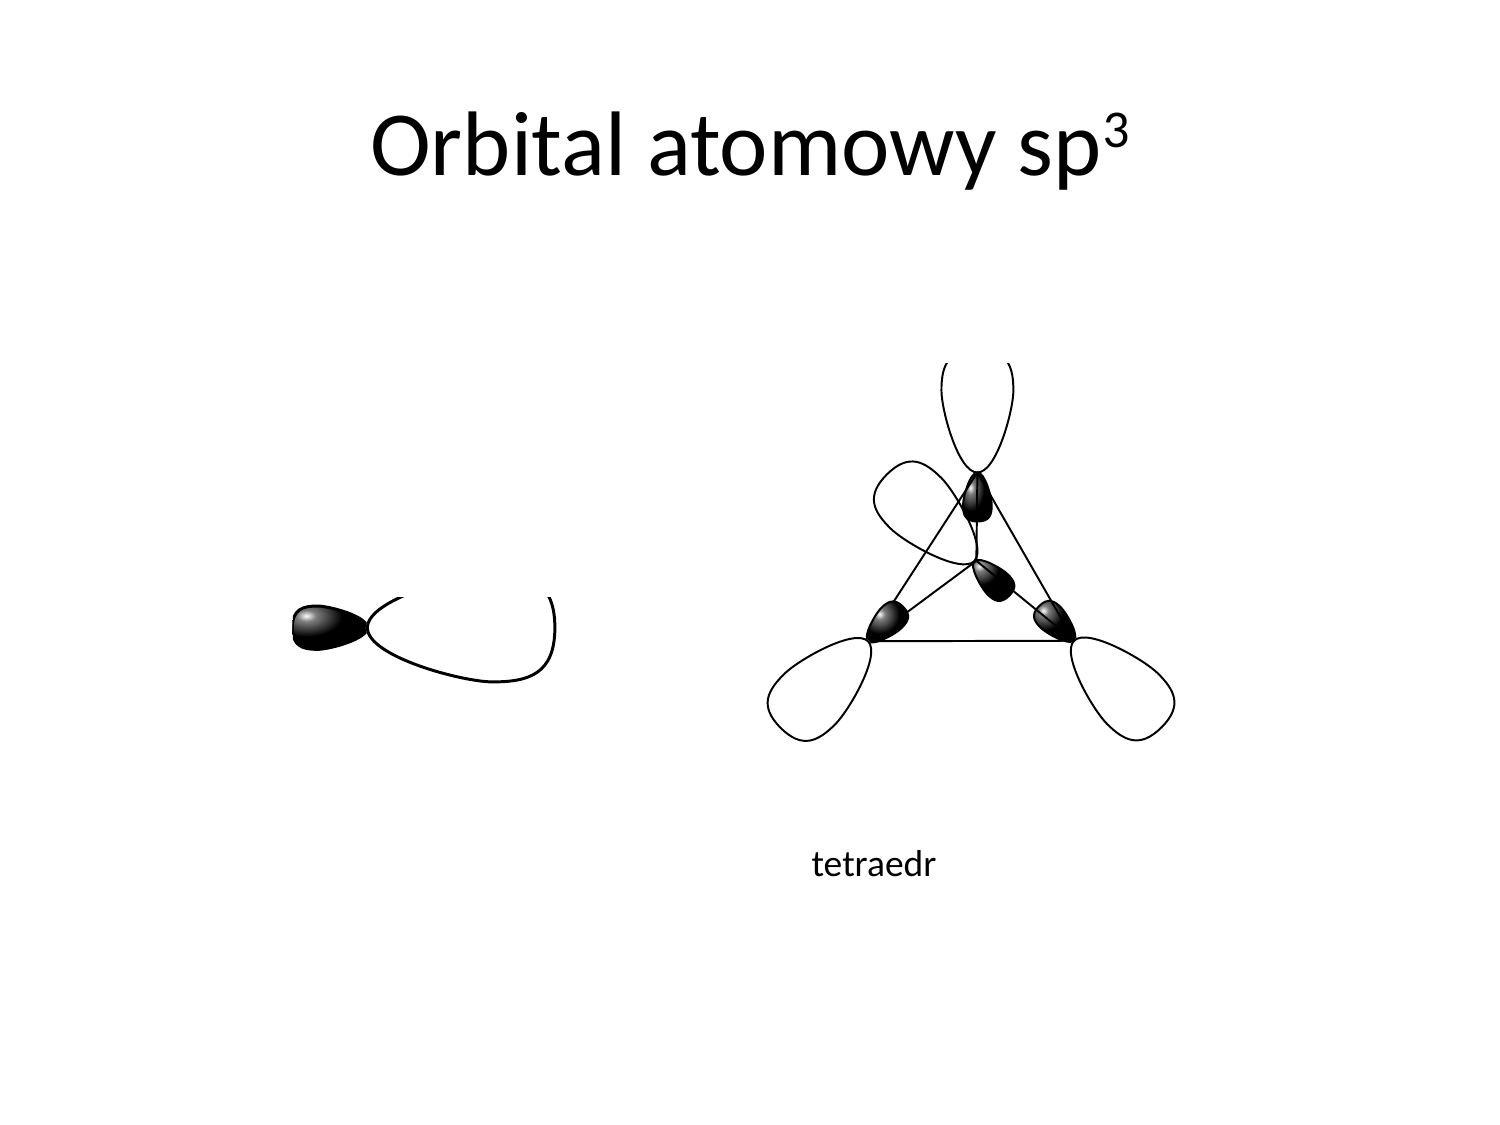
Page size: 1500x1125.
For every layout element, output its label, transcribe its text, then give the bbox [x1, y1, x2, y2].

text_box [292, 597, 577, 727]
title Orbital atomowy sp3 [75, 45, 1425, 233]
text_box tetraedr [796, 831, 1149, 892]
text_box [761, 362, 1187, 776]
